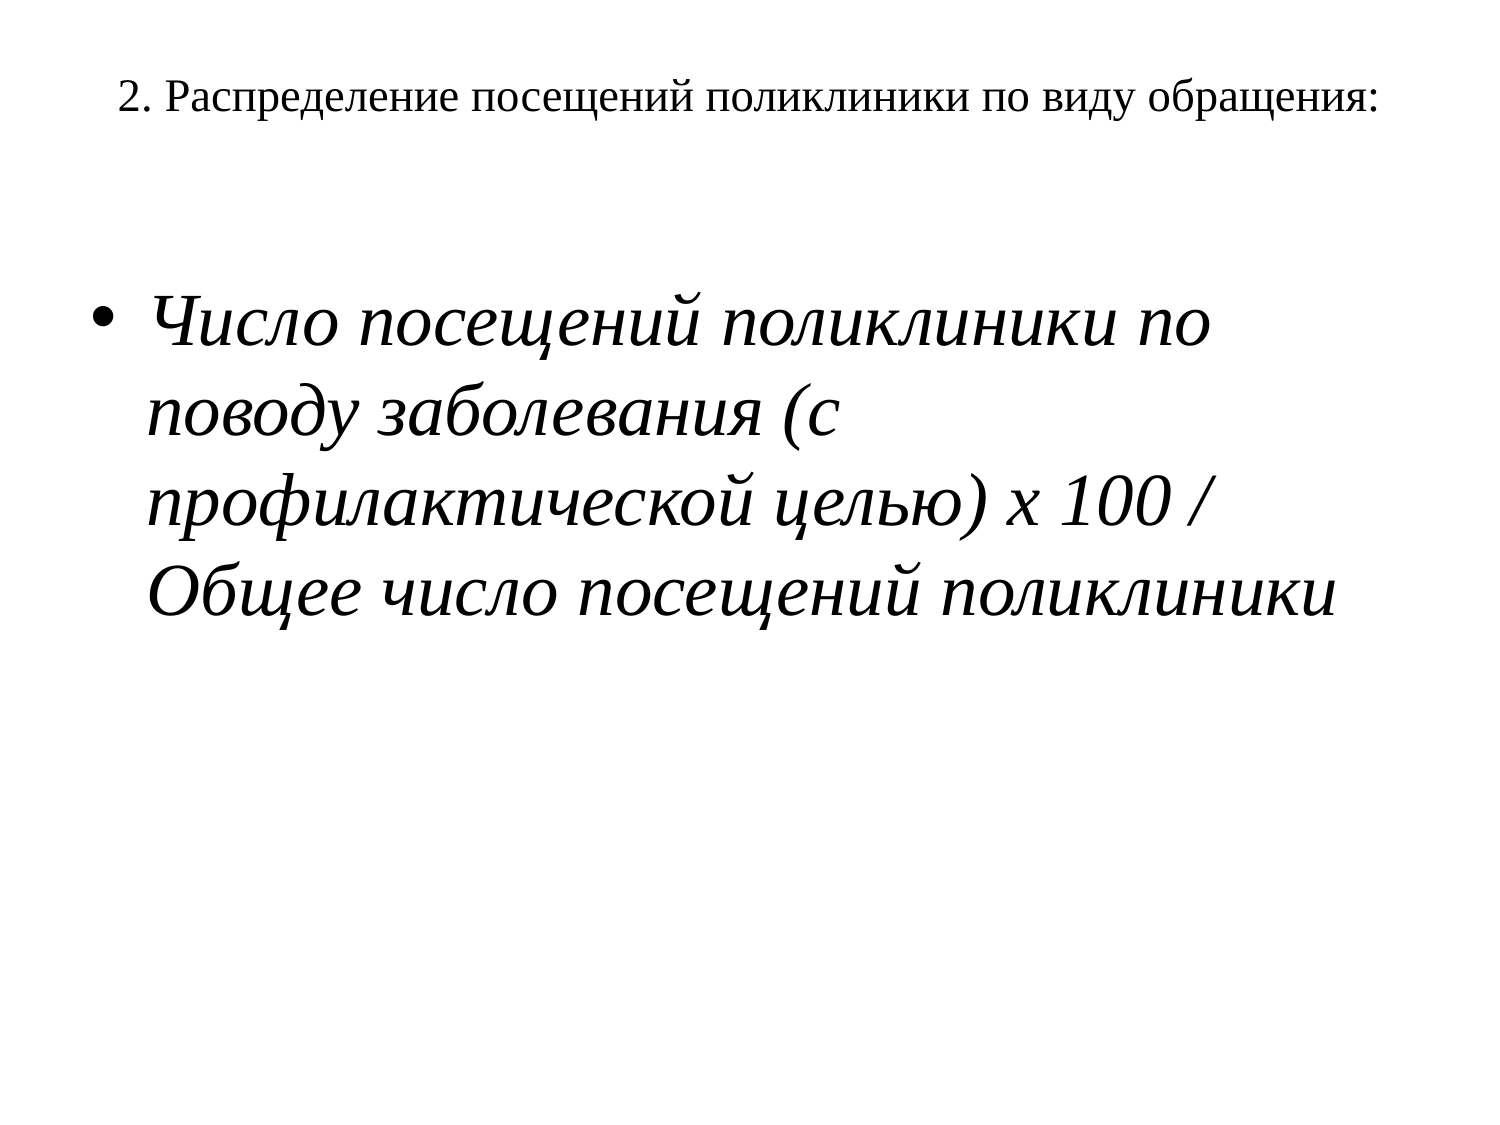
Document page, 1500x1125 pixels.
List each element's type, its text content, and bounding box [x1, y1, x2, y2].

list Число посещений поликлиники по поводу заболевания (с профилактической целью) х 100 / Общее число посещений поликлиники [75, 262, 1425, 1005]
title 2. Распределение посещений поликлиники по виду обращения: [75, 45, 1425, 233]
